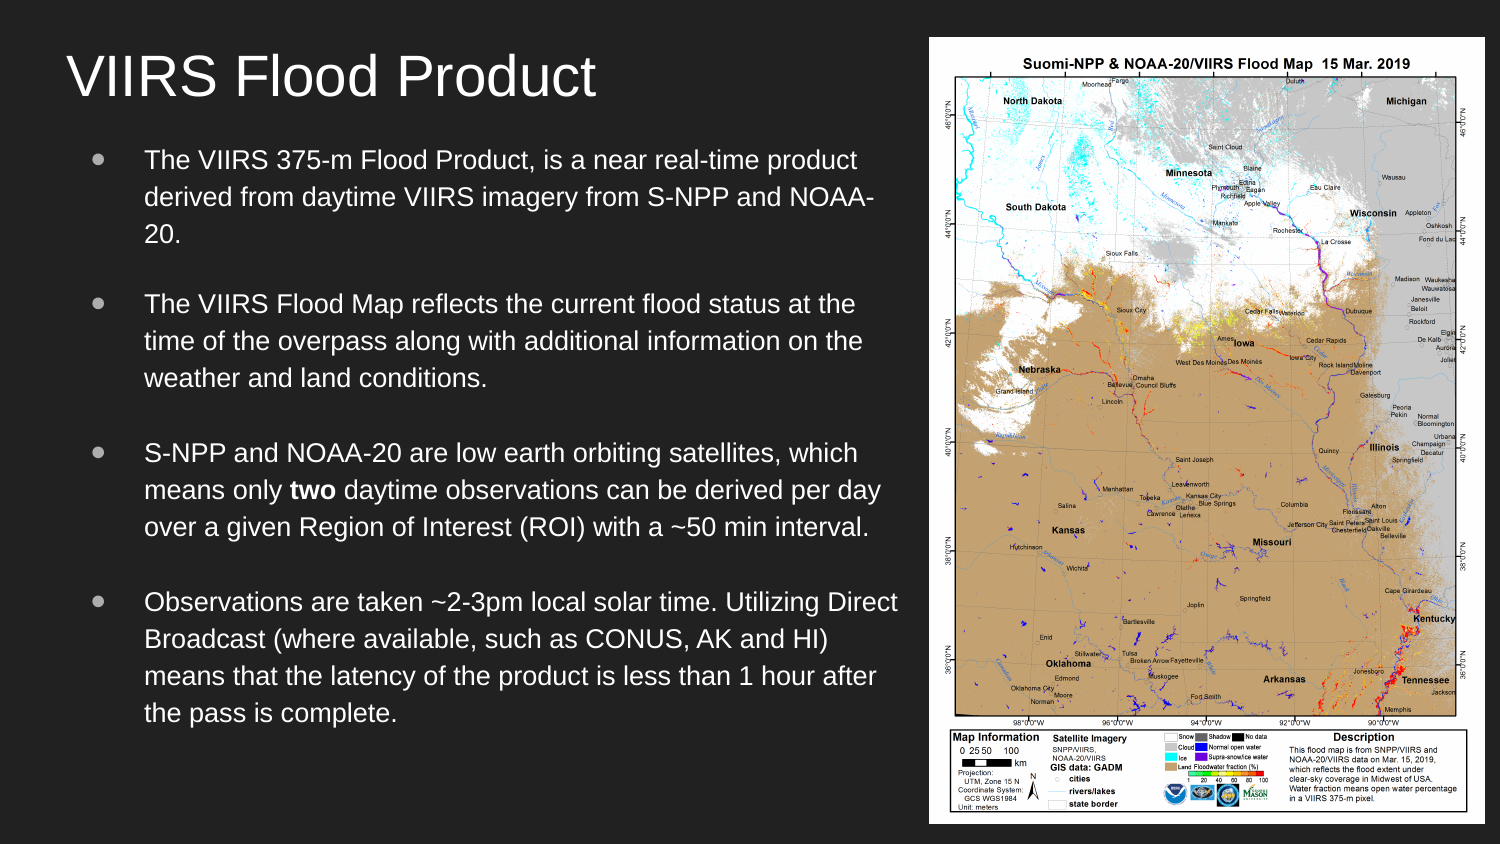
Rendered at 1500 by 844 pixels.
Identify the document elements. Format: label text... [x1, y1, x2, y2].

title VIIRS Flood Product [51, 23, 693, 117]
list The VIIRS 375-m Flood Product, is a near real-time product derived from daytime VIIRS imagery from S-NPP and NOAA-20. The VIIRS Flood Map reflects the current flood status at the time of the overpass along with additional information on the weather and land conditions. S-NPP and NOAA-20 are low earth orbiting satellites, which means only two daytime observations can be derived per day over a given Region of Interest (ROI) with a ~50 min interval. Observations are taken ~2-3pm local solar time. Utilizing Direct Broadcast (where available, such as CONUS, AK and HI) means that the latency of the product is less than 1 hour after the pass is complete. [54, 122, 921, 800]
picture [928, 37, 1486, 824]
